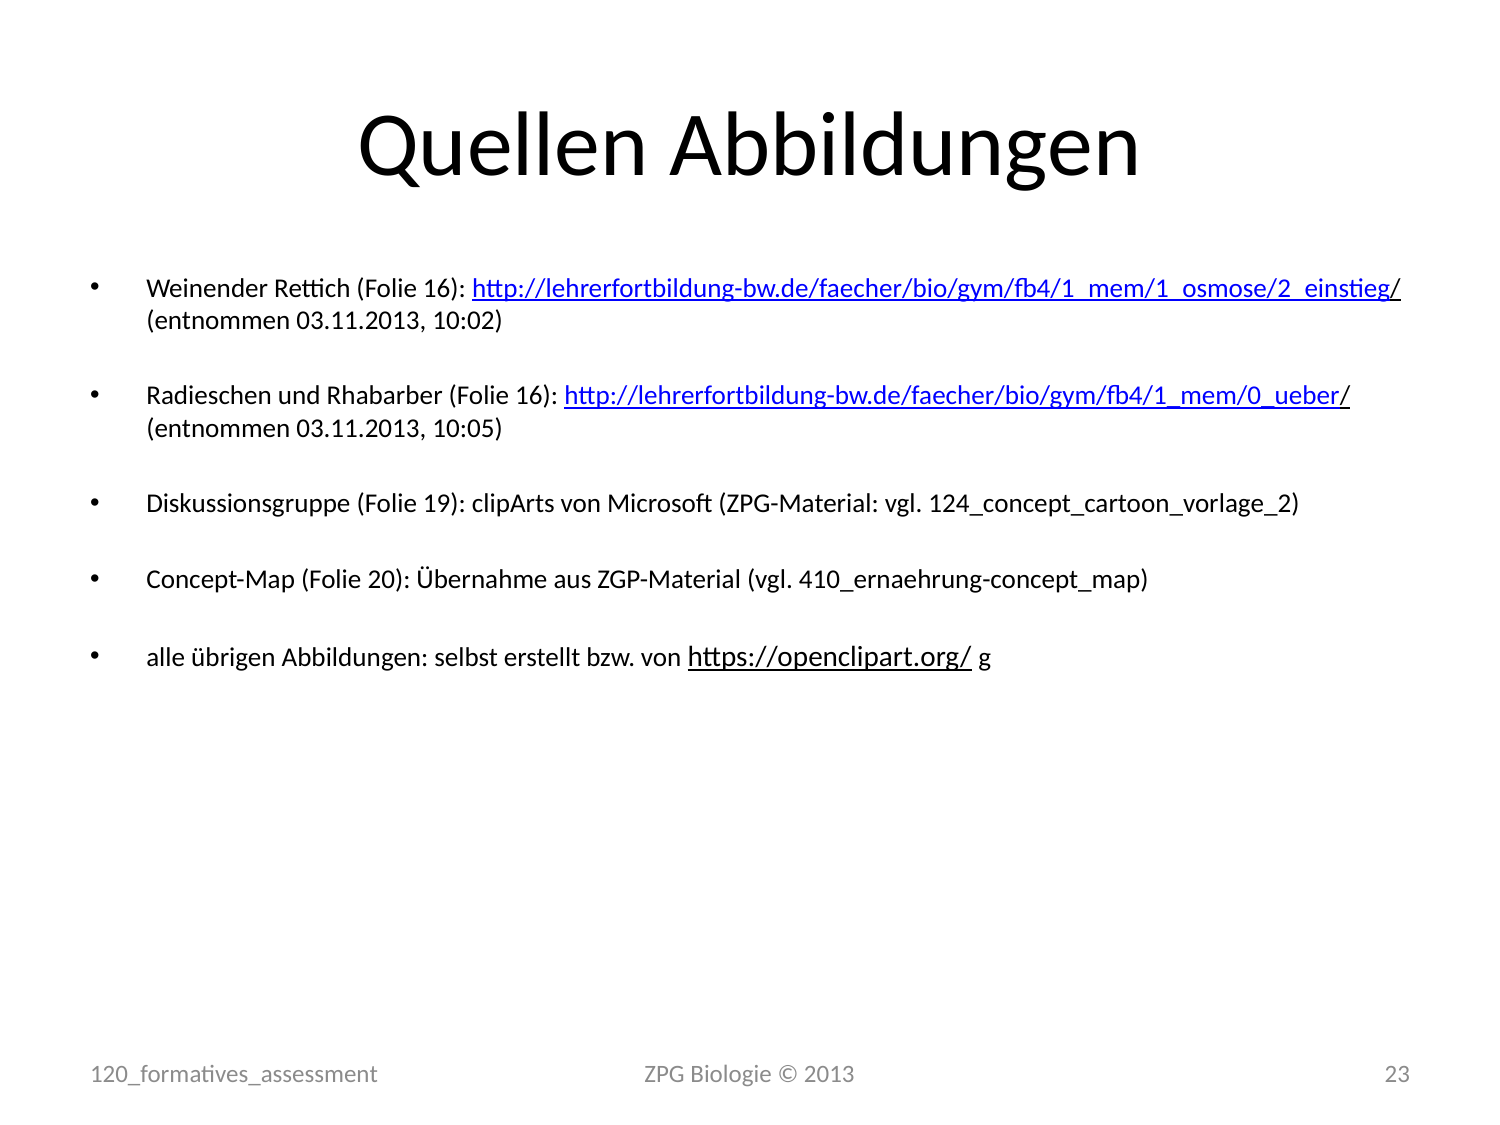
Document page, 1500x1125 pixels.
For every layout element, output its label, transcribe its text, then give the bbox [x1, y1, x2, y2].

list Weinender Rettich (Folie 16): http://lehrerfortbildung-bw.de/faecher/bio/gym/fb4/1_mem/1_osmose/2_einstieg/ (entnommen 03.11.2013, 10:02) Radieschen und Rhabarber (Folie 16): http://lehrerfortbildung-bw.de/faecher/bio/gym/fb4/1_mem/0_ueber/ (entnommen 03.11.2013, 10:05) Diskussionsgruppe (Folie 19): clipArts von Microsoft (ZPG-Material: vgl. 124_concept_cartoon_vorlage_2) Concept-Map (Folie 20): Übernahme aus ZGP-Material (vgl. 410_ernaehrung-concept_map) alle übrigen Abbildungen: selbst erstellt bzw. von https://openclipart.org/ g [75, 262, 1425, 1005]
slide_number 120_formatives_assessment [75, 1042, 425, 1103]
slide_number 23 [1074, 1042, 1425, 1103]
title Quellen Abbildungen [75, 45, 1425, 233]
footer ZPG Biologie © 2013 [512, 1042, 988, 1103]
